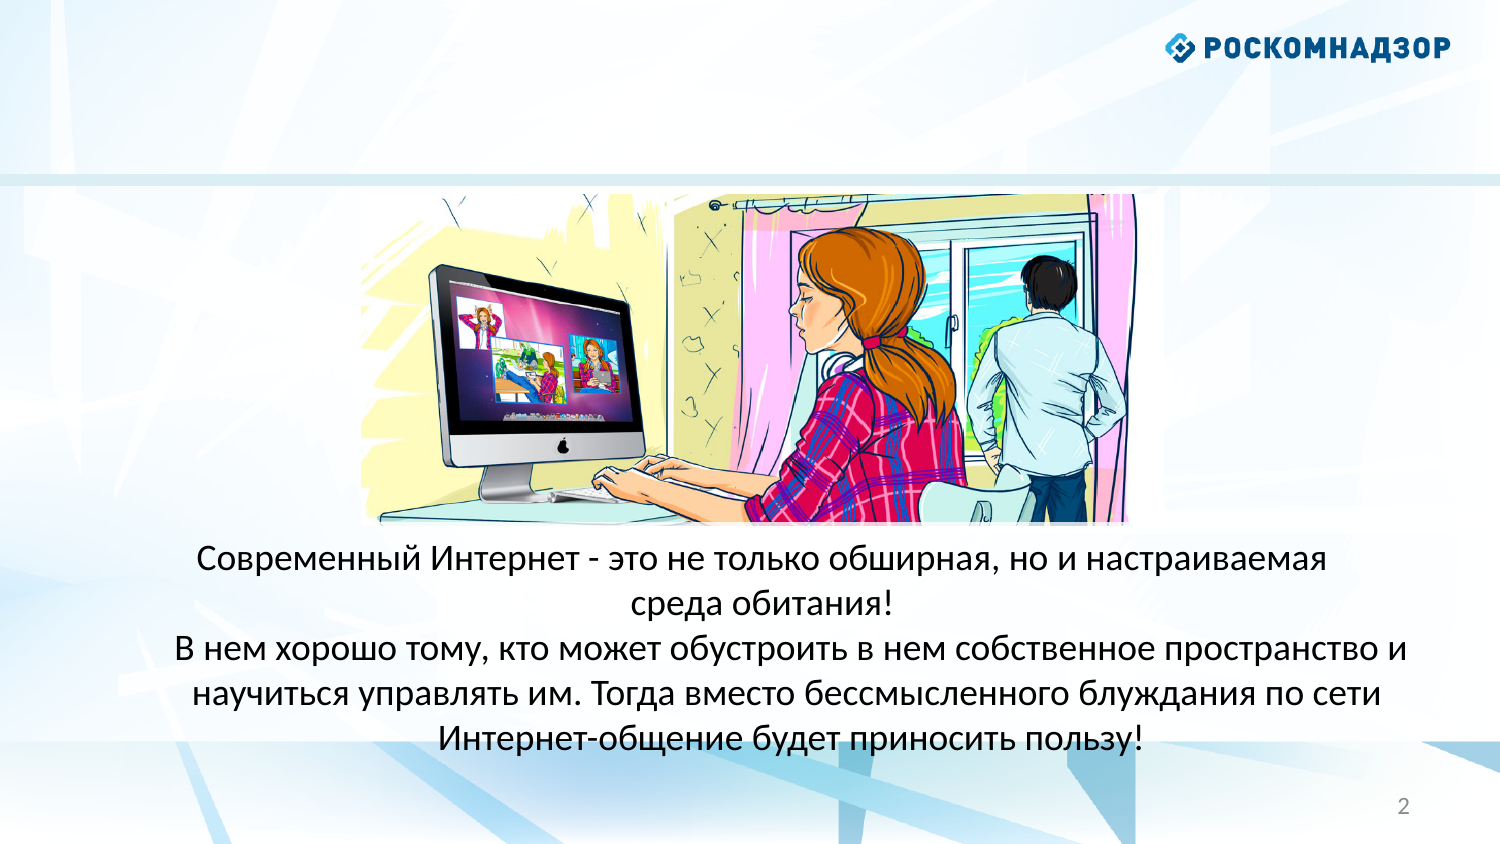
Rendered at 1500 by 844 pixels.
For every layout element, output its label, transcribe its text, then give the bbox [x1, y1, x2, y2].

text_box Современный Интернет - это не только обширная, но и настраиваемая среда обитания! В нем хорошо тому, кто может обустроить в нем собственное пространство и научиться управлять им. Тогда вместо бессмысленного блуждания по сети Интернет-общение будет приносить пользу! [24, 525, 1500, 765]
picture [0, 0, 1500, 174]
picture [0, 186, 1500, 844]
slide_number 2 [1074, 782, 1425, 827]
